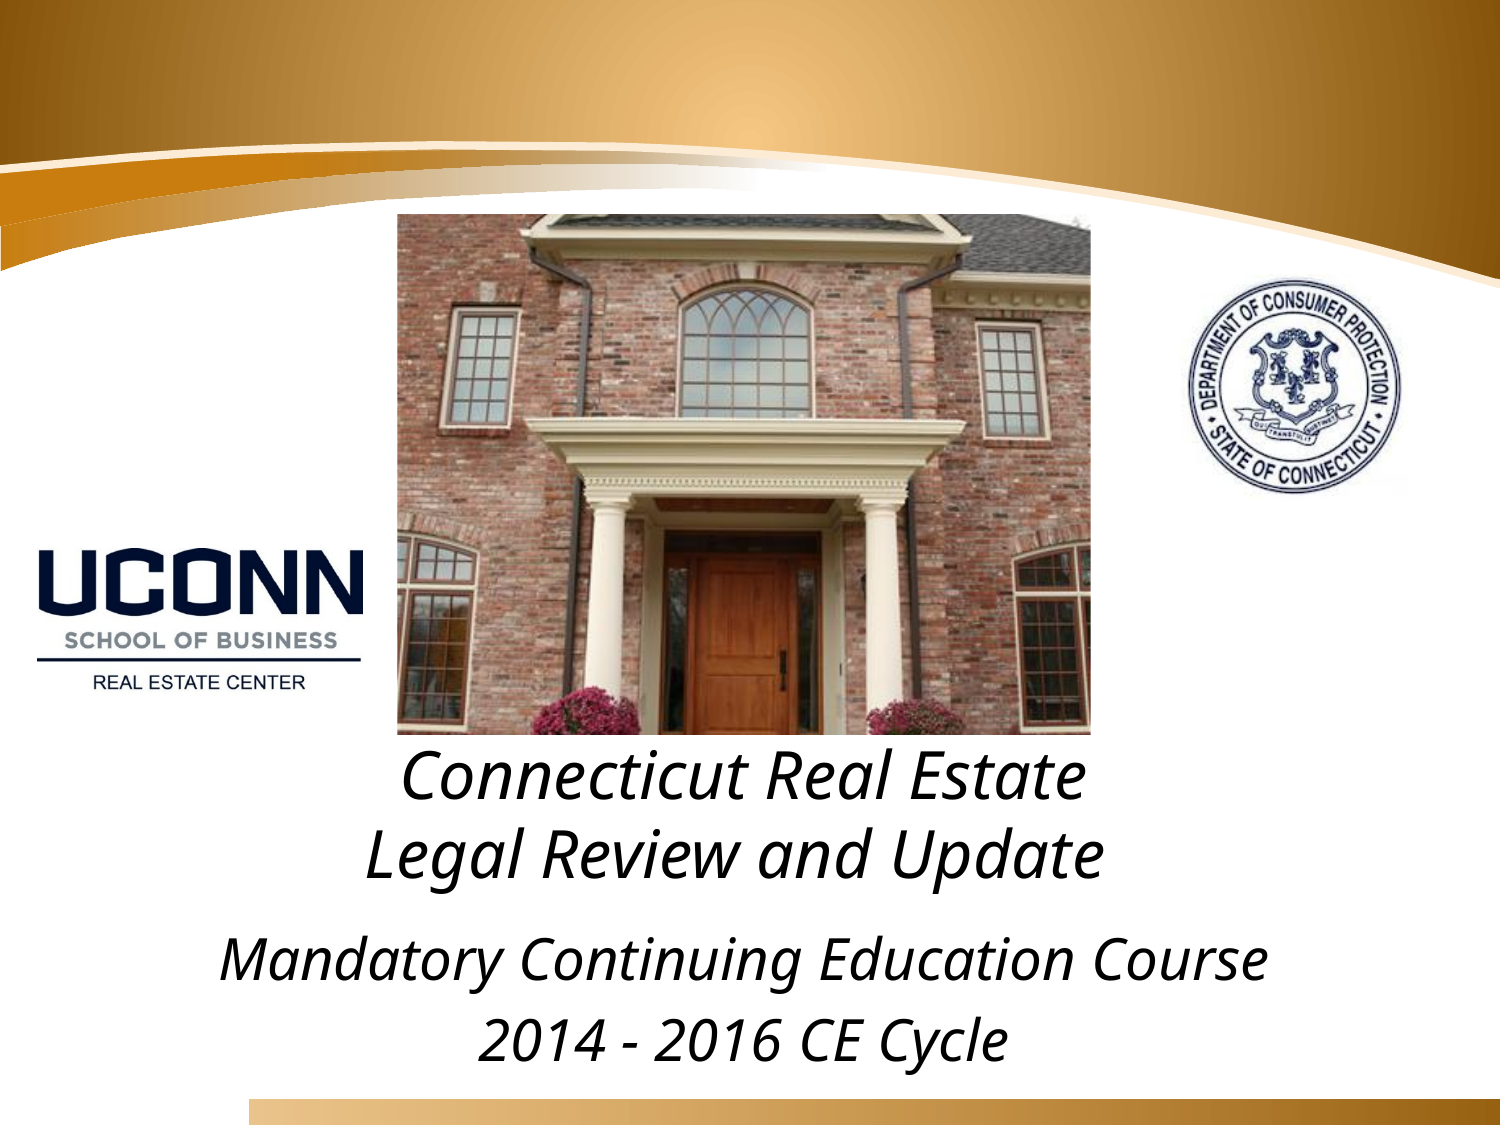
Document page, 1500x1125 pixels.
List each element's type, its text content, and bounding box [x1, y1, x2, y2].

list Mandatory Continuing Education Course 2014 - 2016 CE Cycle [175, 914, 1313, 1046]
picture [396, 214, 1091, 736]
picture [37, 547, 363, 707]
picture [1181, 274, 1408, 500]
slide_number 1 [1074, 1042, 1425, 1103]
